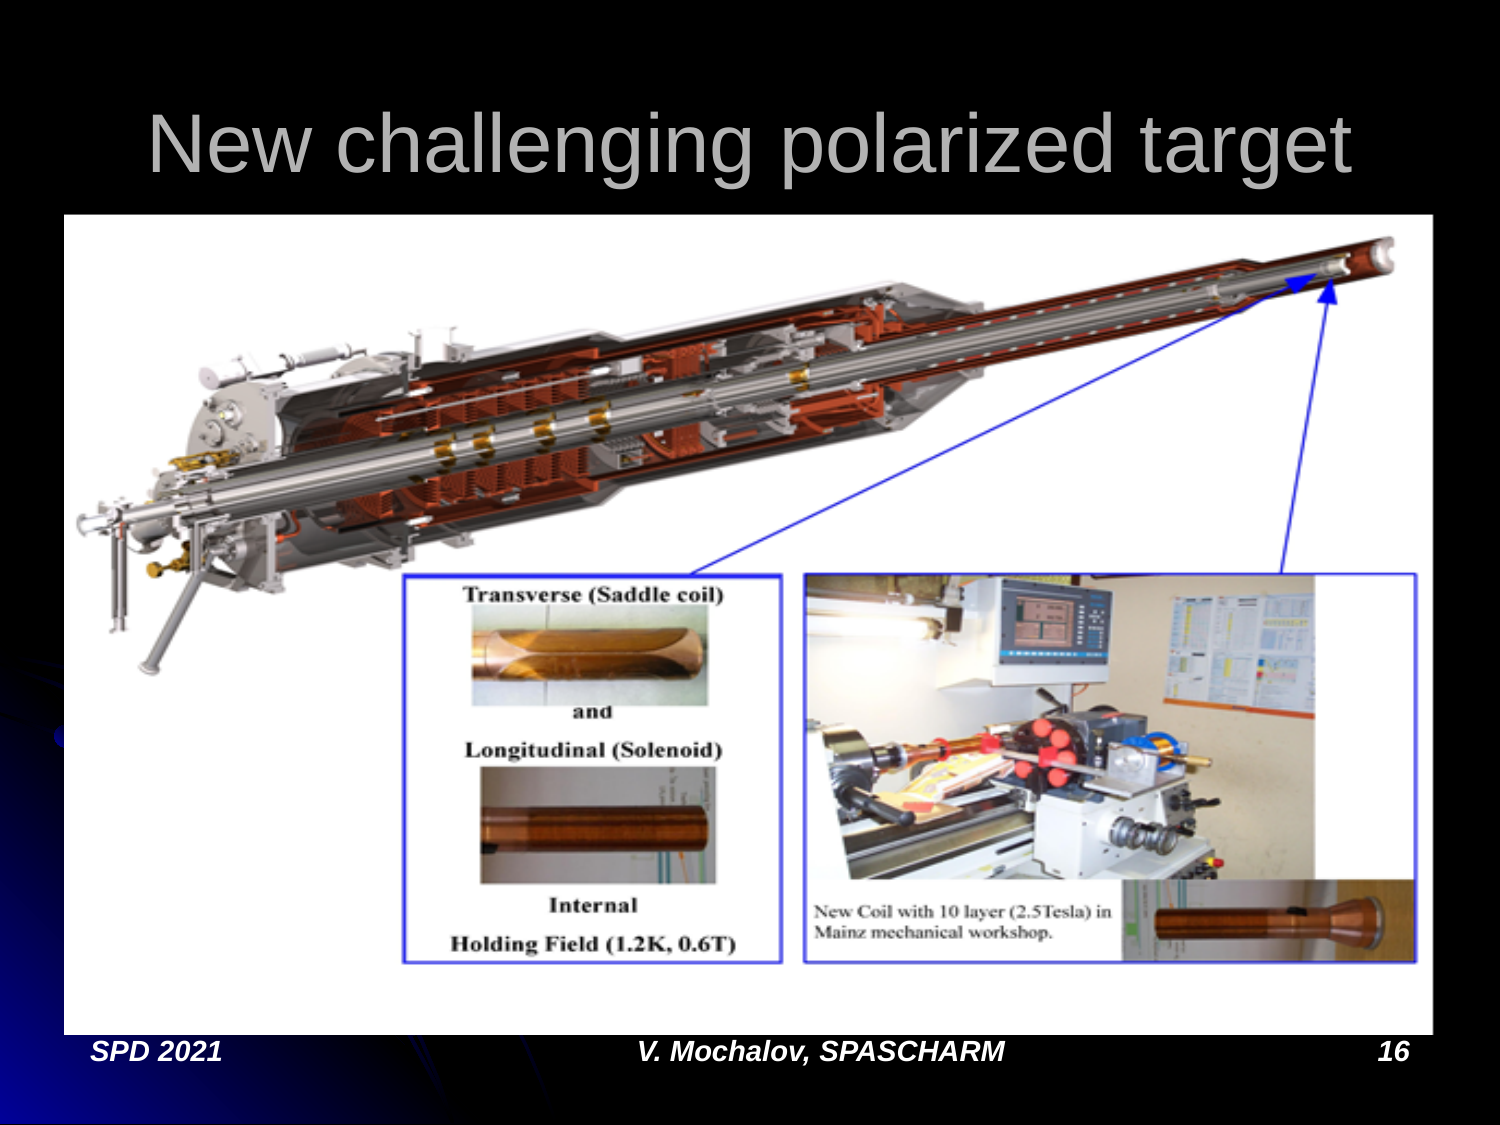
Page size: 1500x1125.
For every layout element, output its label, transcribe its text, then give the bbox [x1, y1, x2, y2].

slide_number SPD 2021 [75, 1043, 425, 1100]
picture [64, 213, 1436, 1036]
slide_number 16 [1246, 1043, 1425, 1100]
title New challenging polarized target [75, 45, 1425, 211]
footer V. Mochalov, SPASCHARM [442, 1043, 1199, 1100]
